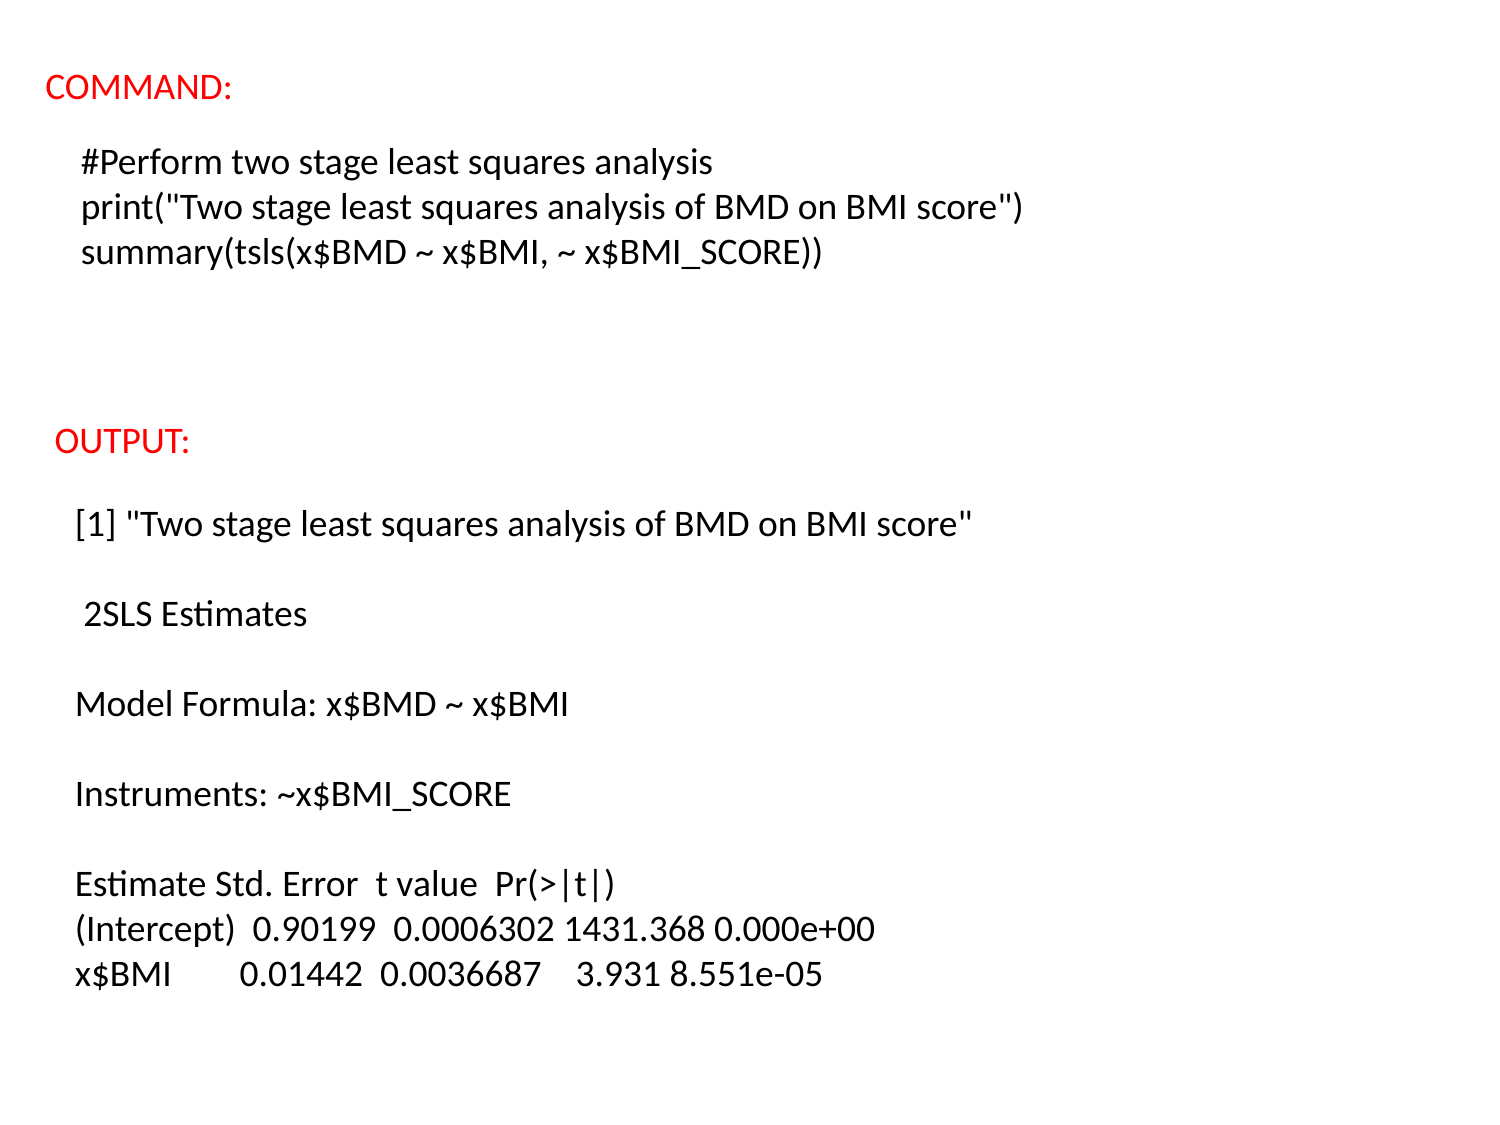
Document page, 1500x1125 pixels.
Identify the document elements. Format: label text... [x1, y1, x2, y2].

text_box OUTPUT: [39, 408, 206, 469]
text_box [1] "Two stage least squares analysis of BMD on BMI score" 2SLS Estimates Model Formula: x$BMD ~ x$BMI Instruments: ~x$BMI_SCORE Estimate Std. Error t value Pr(>|t|) (Intercept) 0.90199 0.0006302 1431.368 0.000e+00 x$BMI 0.01442 0.0036687 3.931 8.551e-05 [60, 491, 1431, 1047]
text_box COMMAND: [30, 54, 248, 115]
text_box #Perform two stage least squares analysis print("Two stage least squares analysis of BMD on BMI score") summary(tsls(x$BMD ~ x$BMI, ~ x$BMI_SCORE)) [66, 129, 1040, 324]
